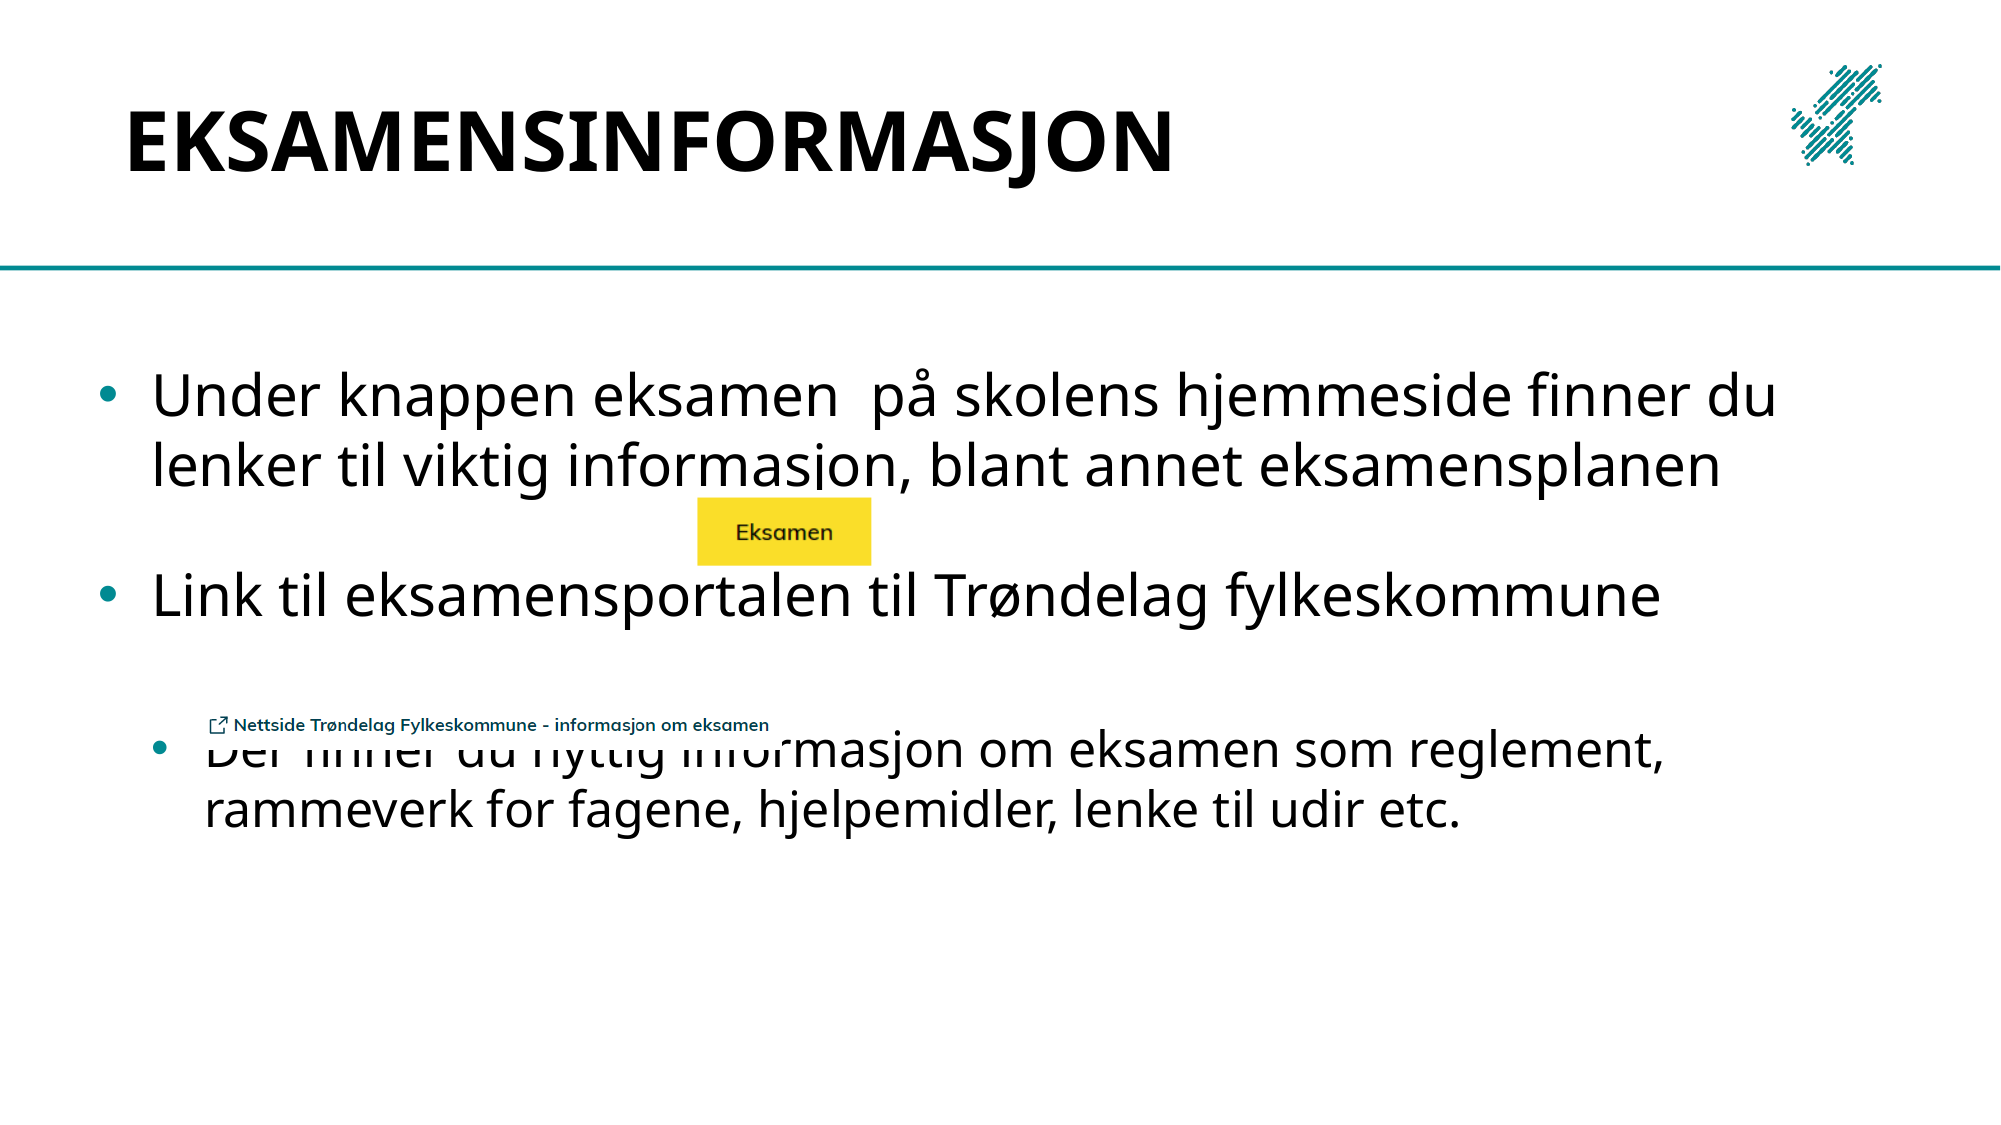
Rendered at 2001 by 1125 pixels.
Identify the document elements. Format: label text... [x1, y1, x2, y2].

picture [1791, 64, 1882, 166]
title EKSAMENSINFORMASJON [123, 53, 1699, 236]
picture [695, 490, 874, 571]
list Under knappen eksamen på skolens hjemmeside finner du lenker til viktig informasjon, blant annet eksamensplanen Link til eksamensportalen til Trøndelag fylkeskommune Der finner du nyttig informasjon om eksamen som reglement, rammeverk for fagene, hjelpemidler, lenke til udir etc. [97, 288, 1877, 1103]
picture [199, 705, 782, 750]
